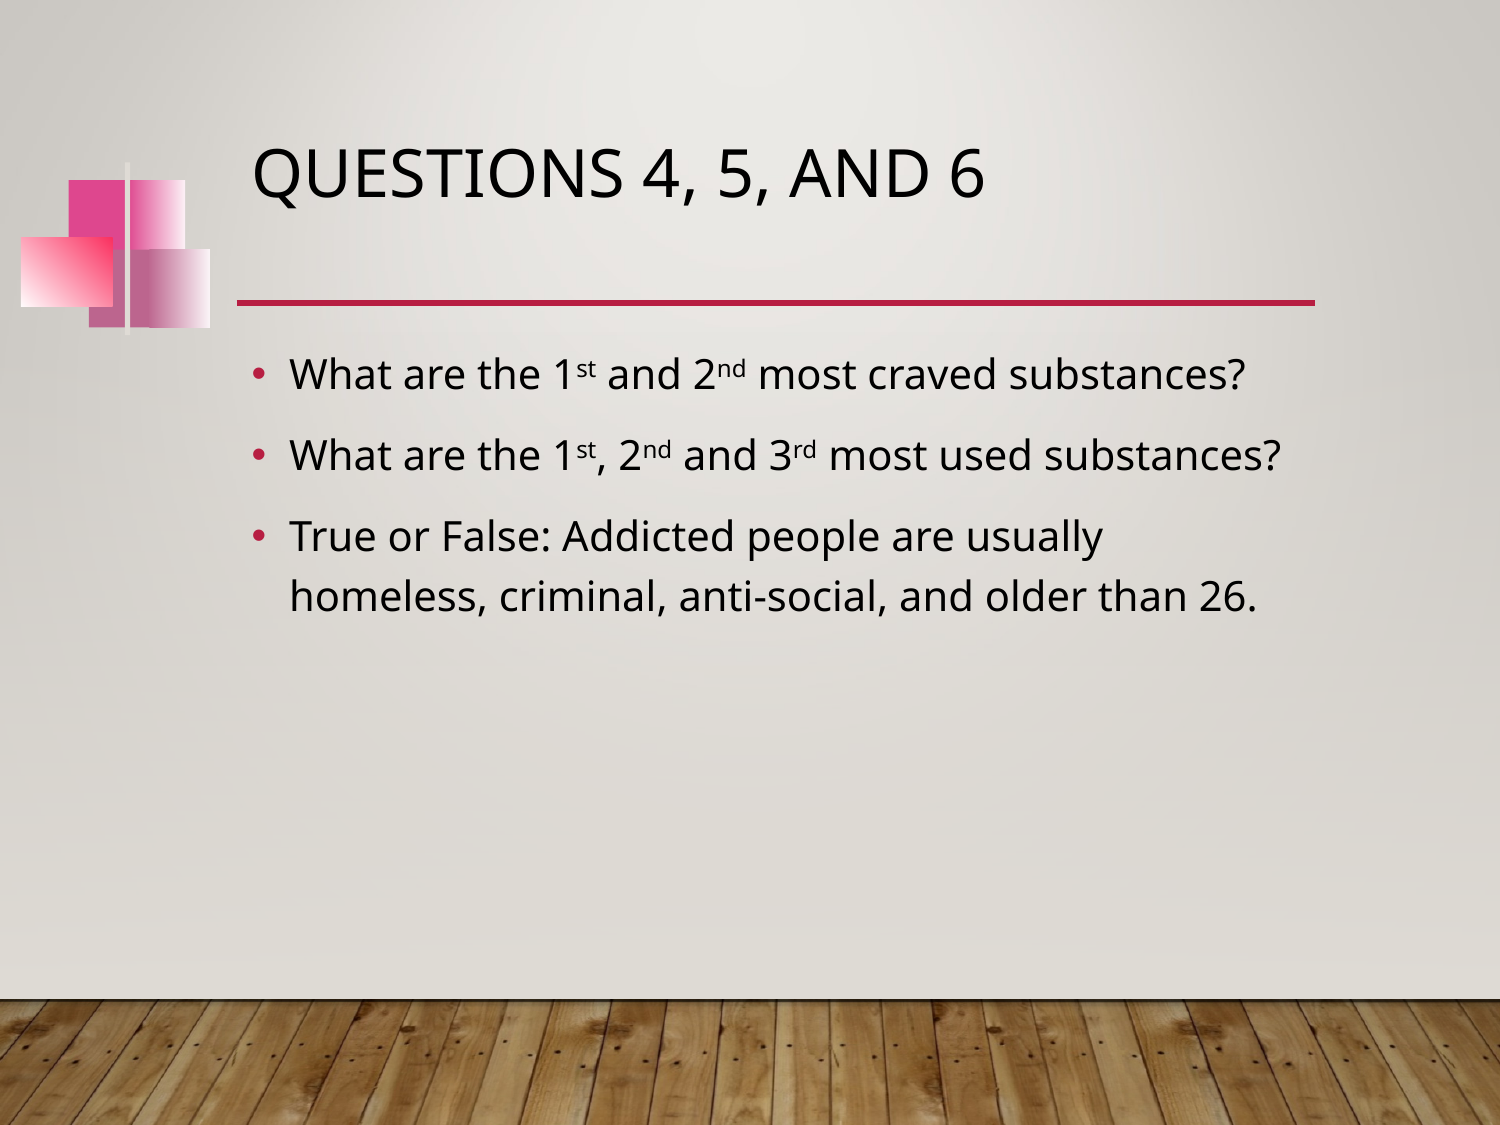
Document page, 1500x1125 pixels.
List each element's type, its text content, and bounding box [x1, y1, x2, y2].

list What are the 1st and 2nd most craved substances? What are the 1st, 2nd and 3rd most used substances? True or False: Addicted people are usually homeless, criminal, anti-social, and older than 26. [236, 330, 1315, 897]
picture [0, 999, 1500, 1125]
title Questions 4, 5, and 6 [236, 132, 1315, 305]
picture [0, 0, 1500, 395]
